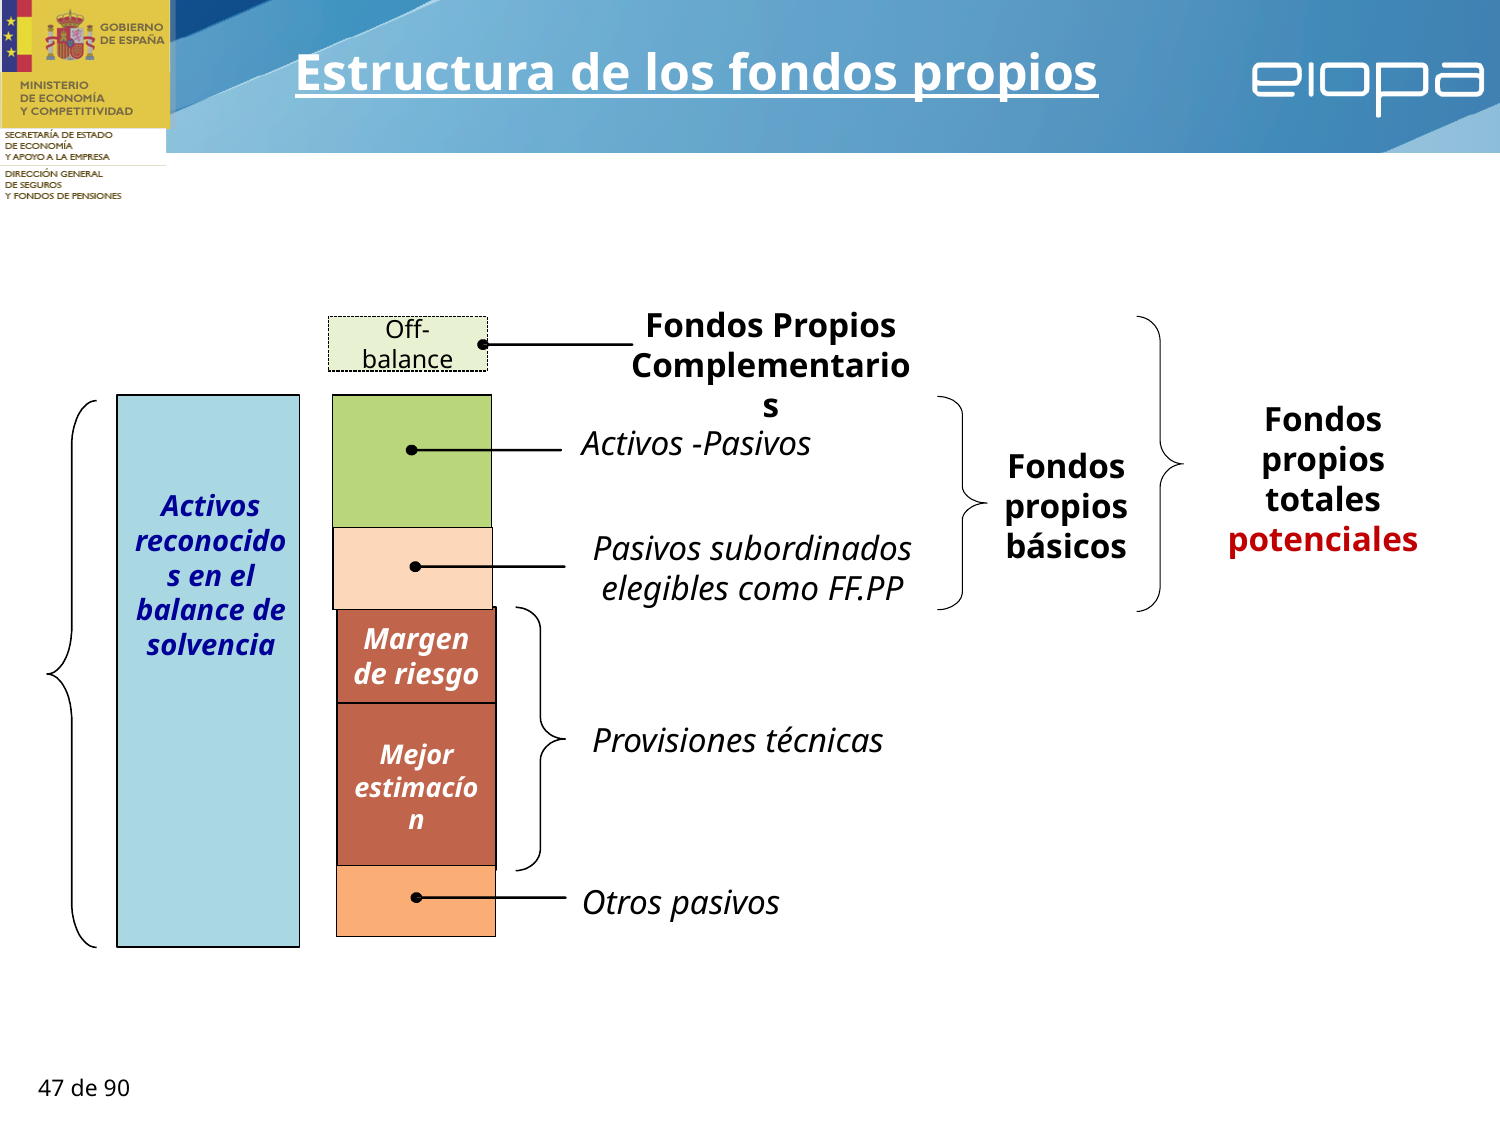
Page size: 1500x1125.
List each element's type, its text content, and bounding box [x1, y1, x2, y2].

title Estructura de los fondos propios [246, 11, 1149, 129]
text_box [477, 339, 633, 350]
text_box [336, 864, 785, 937]
text_box Fondos propios totales potenciales [1205, 398, 1442, 559]
text_box Off-balance [328, 316, 488, 371]
text_box Fondos propios básicos [984, 445, 1136, 566]
picture [0, 1, 1500, 201]
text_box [46, 394, 947, 948]
text_box Fondos Propios Complementarios [627, 304, 914, 392]
text_box [1136, 316, 1184, 612]
text_box [952, 399, 984, 606]
table_cell [0, 1, 176, 129]
